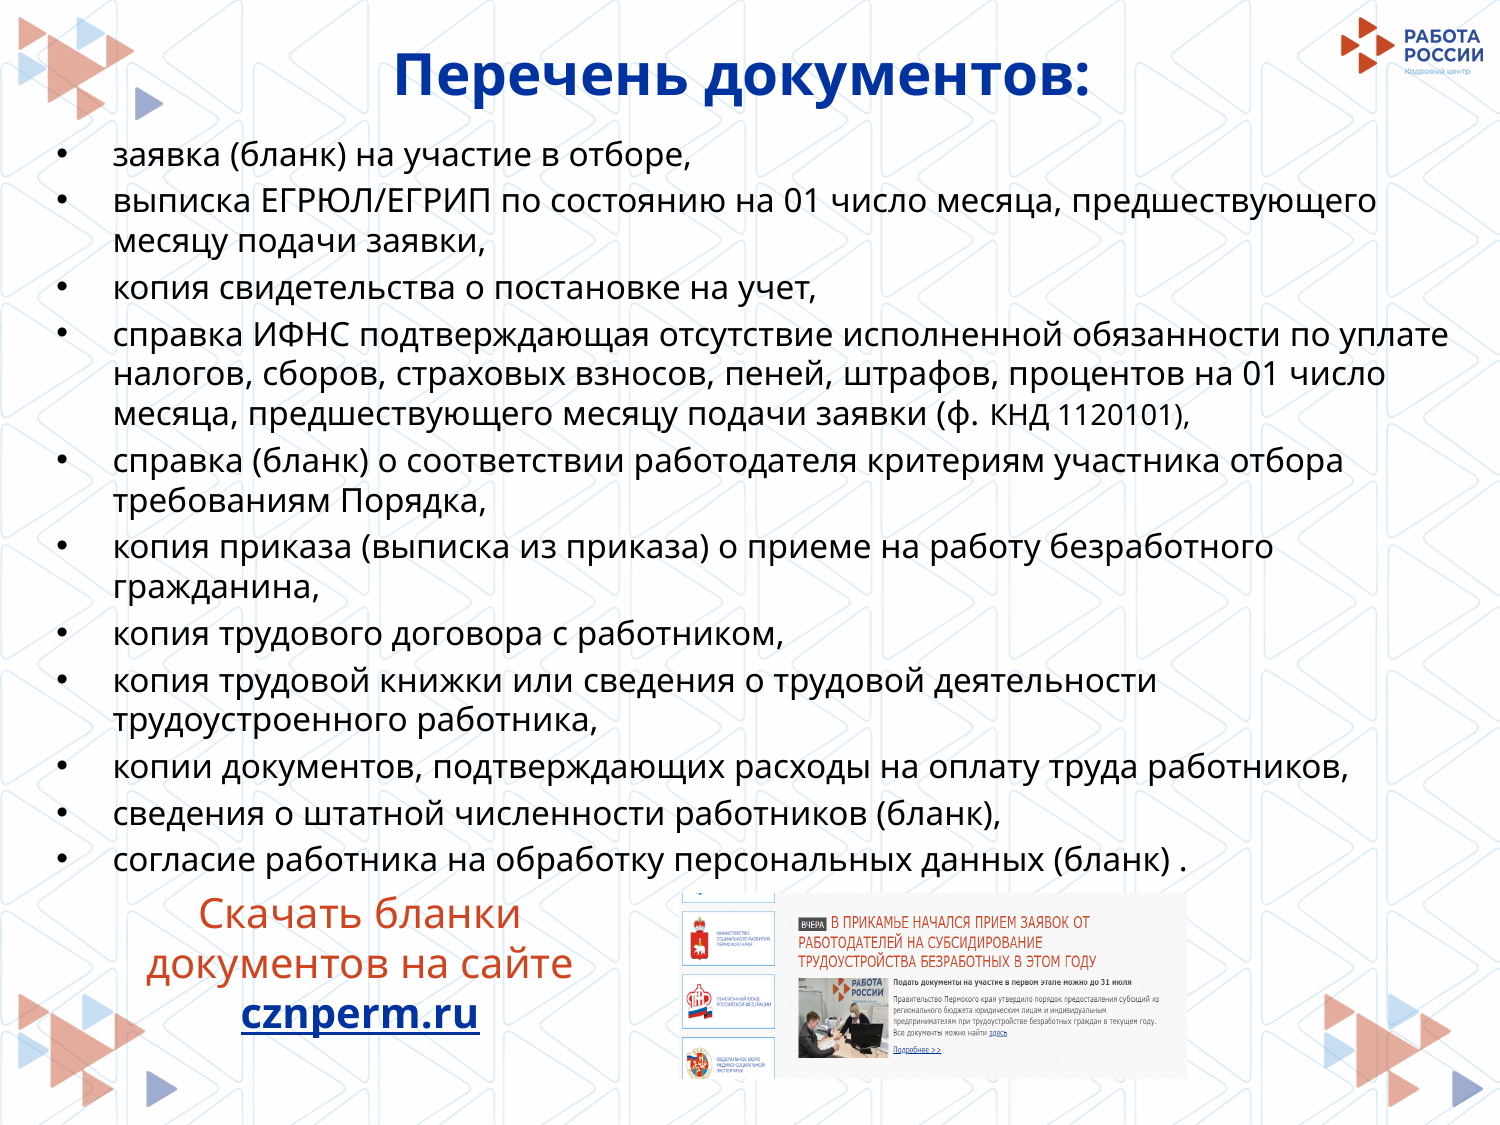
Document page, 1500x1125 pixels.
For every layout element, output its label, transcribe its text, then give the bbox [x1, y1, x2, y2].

list заявка (бланк) на участие в отборе, выписка ЕГРЮЛ/ЕГРИП по состоянию на 01 число месяца, предшествующего месяцу подачи заявки, копия свидетельства о постановке на учет, справка ИФНС подтверждающая отсутствие исполненной обязанности по уплате налогов, сборов, страховых взносов, пеней, штрафов, процентов на 01 число месяца, предшествующего месяцу подачи заявки (ф. КНД 1120101), справка (бланк) о соответствии работодателя критериям участника отбора требованиям Порядка, копия приказа (выписка из приказа) о приеме на работу безработного гражданина, копия трудового договора с работником, копия трудовой книжки или сведения о трудовой деятельности трудоустроенного работника, копии документов, подтверждающих расходы на оплату труда работников, сведения о штатной численности работников (бланк), согласие работника на обработку персональных данных (бланк) . [41, 125, 1471, 894]
title Перечень документов: [75, 19, 1425, 125]
picture [0, 0, 1500, 1125]
text_box Скачать бланки документов на сайте cznperm.ru [100, 857, 621, 1066]
